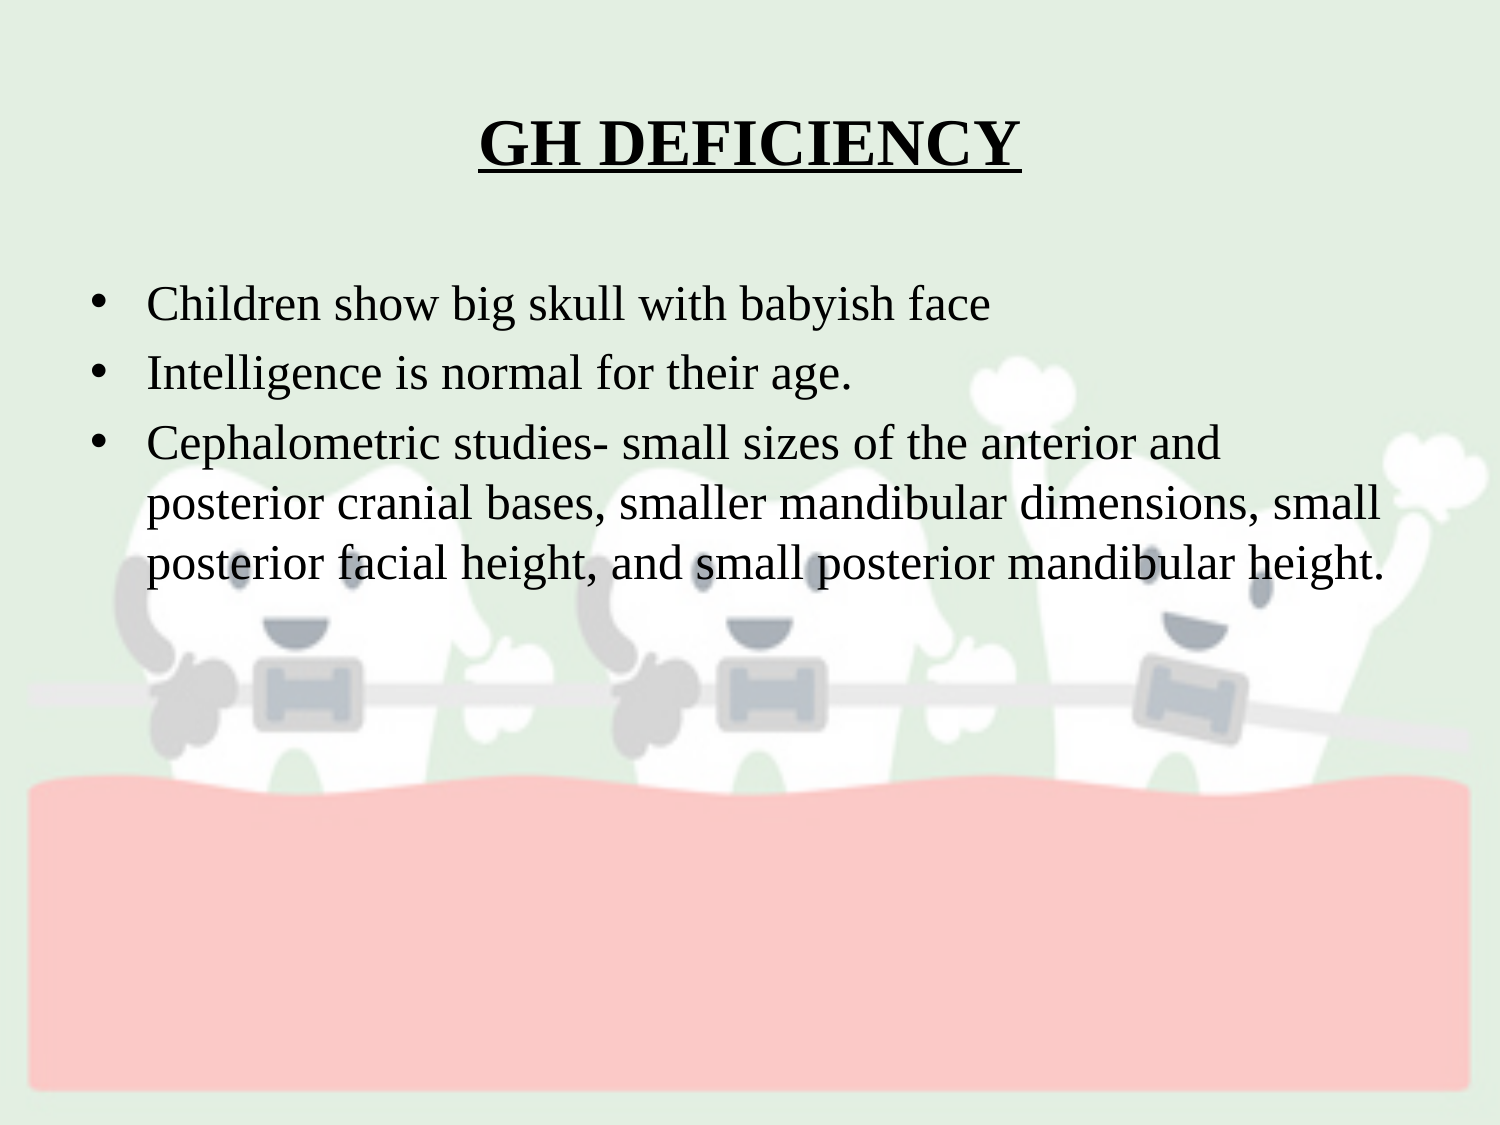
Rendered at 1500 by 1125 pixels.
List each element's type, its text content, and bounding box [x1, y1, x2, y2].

list Children show big skull with babyish face Intelligence is normal for their age. Cephalometric studies- small sizes of the anterior and posterior cranial bases, smaller mandibular dimensions, small posterior facial height, and small posterior mandibular height. [75, 262, 1425, 1005]
title GH DEFICIENCY [75, 45, 1425, 233]
